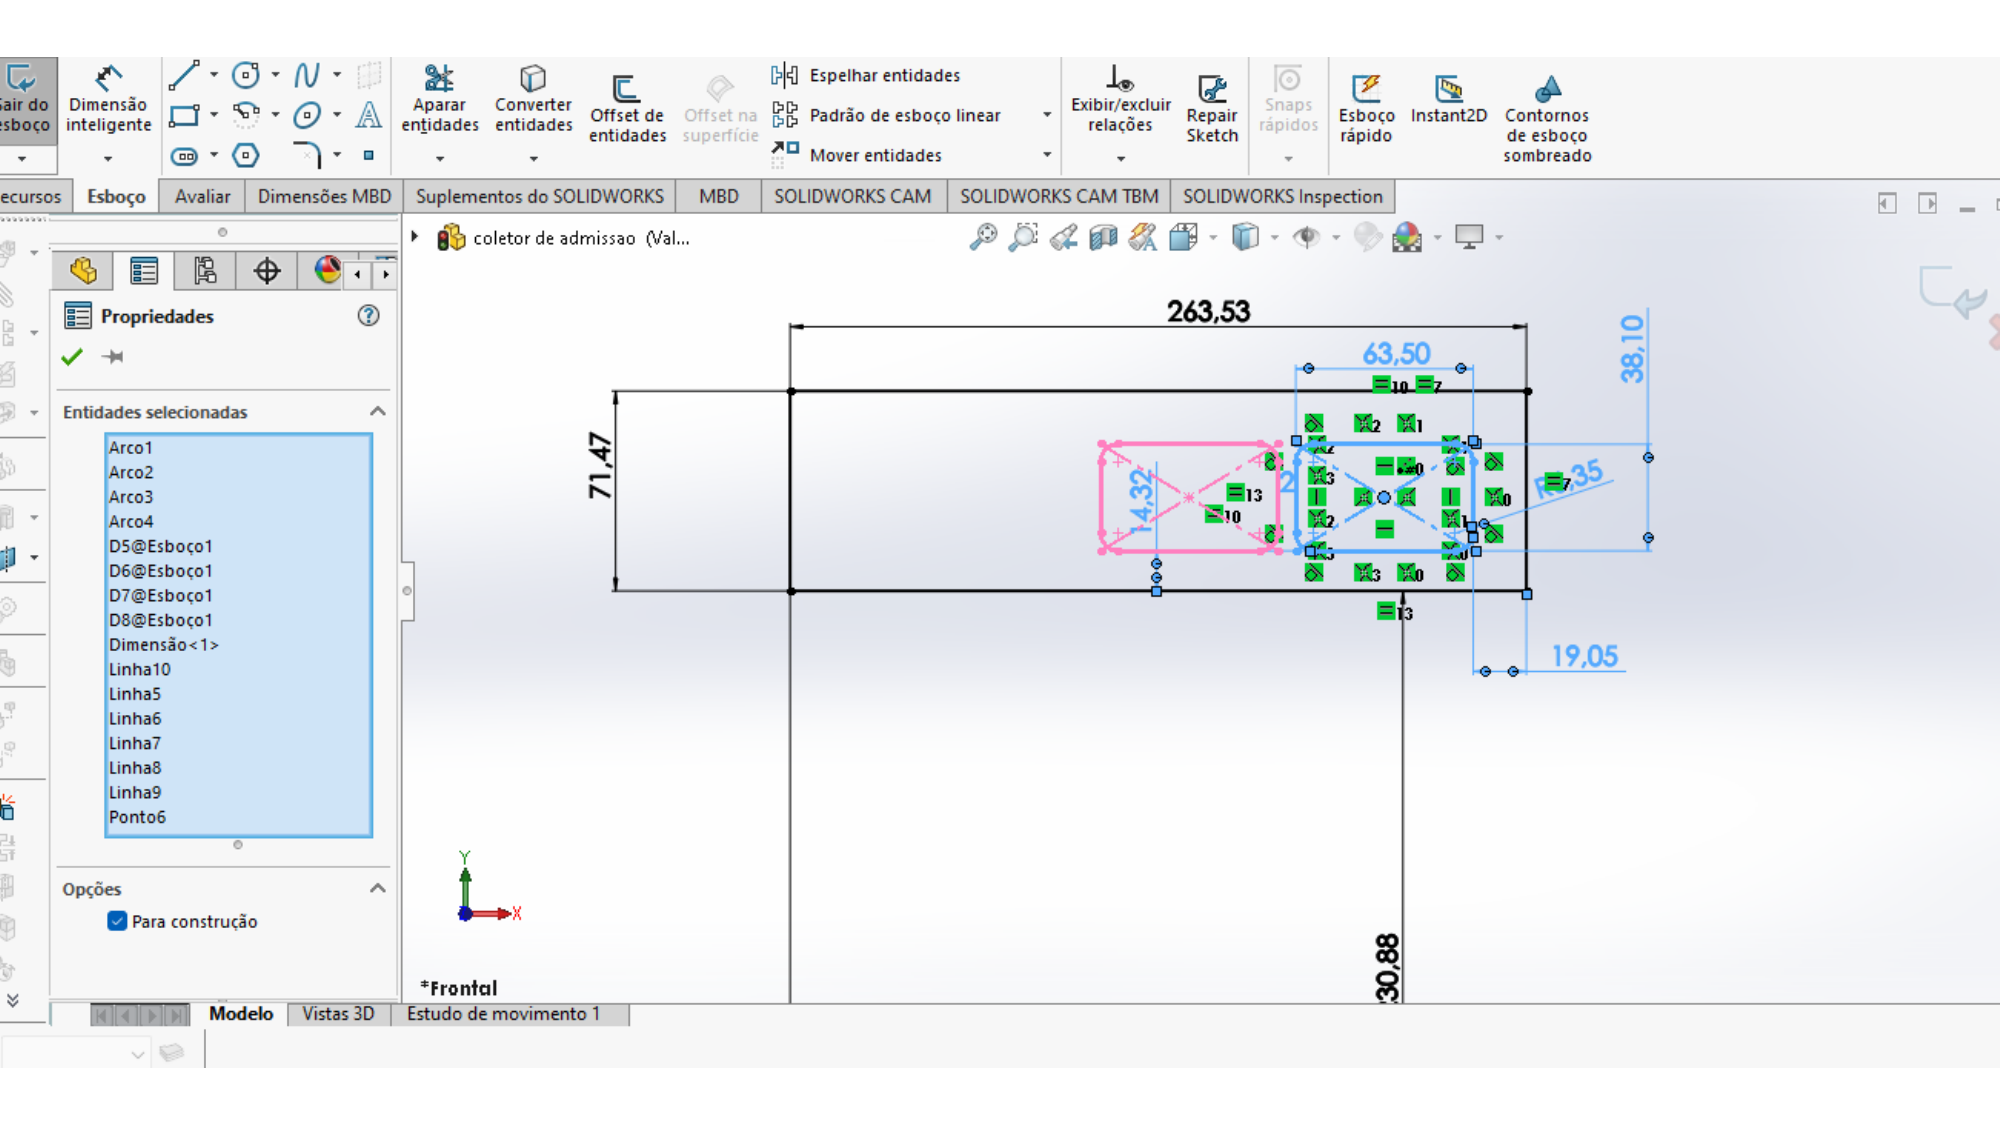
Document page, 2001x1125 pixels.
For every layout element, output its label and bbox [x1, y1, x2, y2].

picture [0, 57, 2000, 1068]
